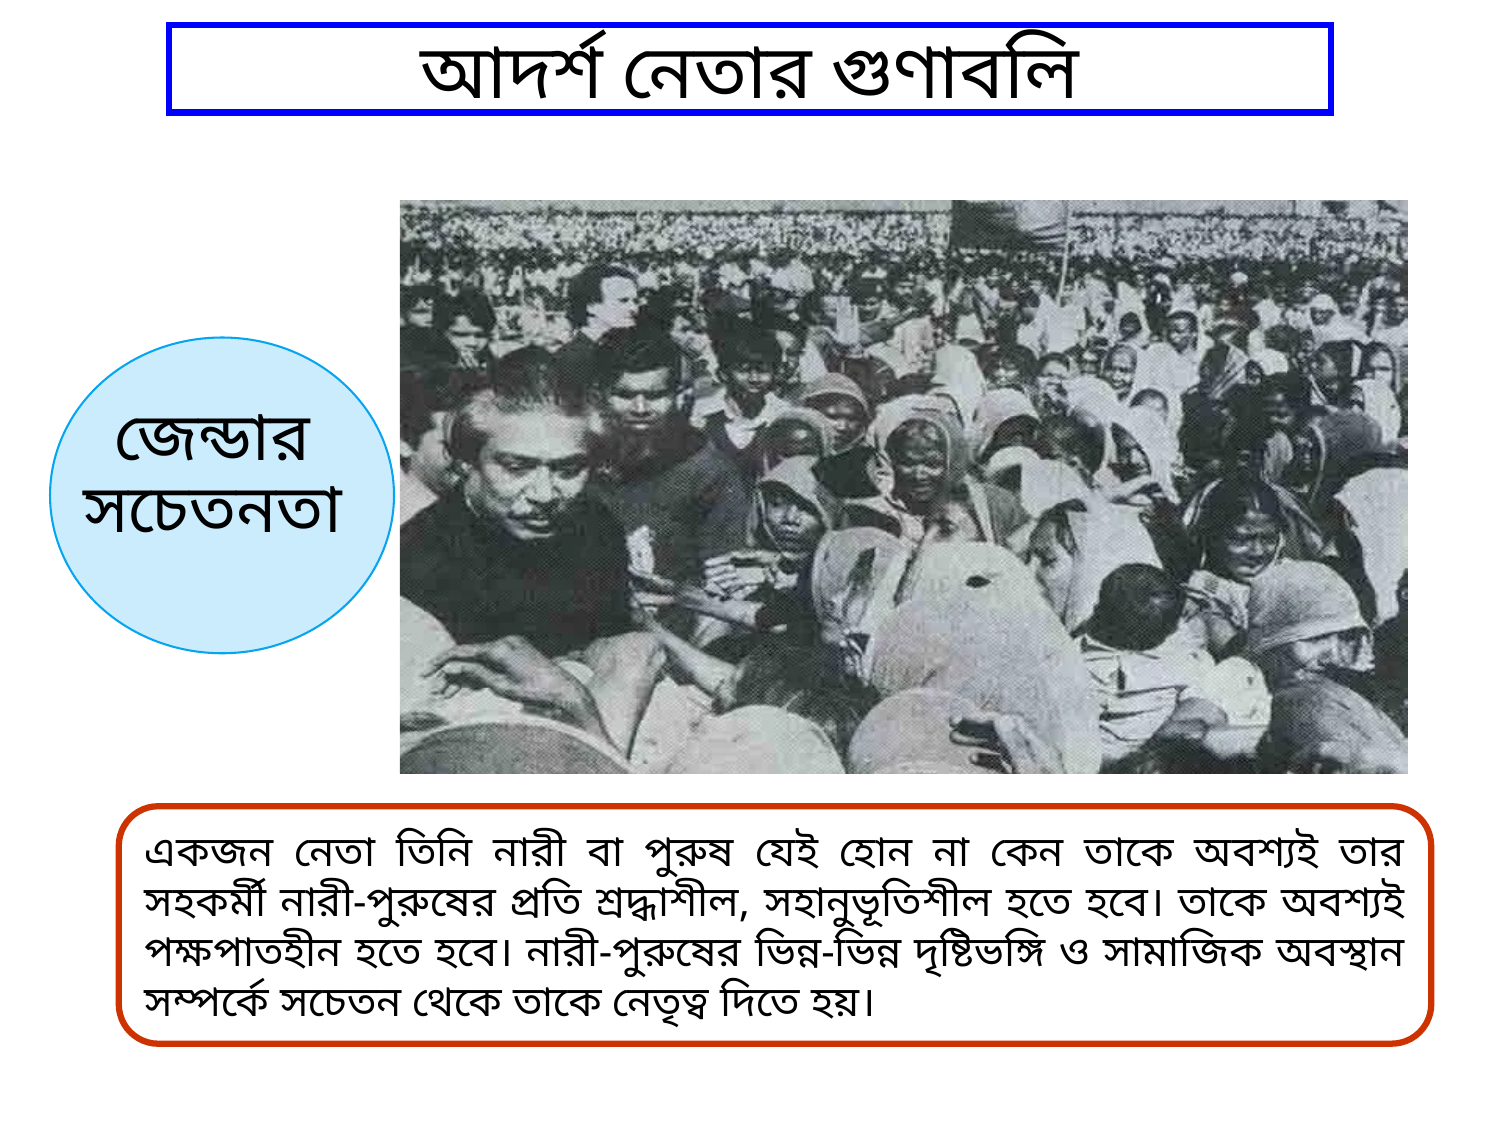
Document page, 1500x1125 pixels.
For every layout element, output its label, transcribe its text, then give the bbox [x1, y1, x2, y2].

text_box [49, 337, 394, 654]
text_box আদর্শ নেতার গুণাবলি [168, 24, 1332, 113]
picture [399, 199, 1408, 774]
text_box একজন নেতা তিনি নারী বা পুরুষ যেই হোন না কেন তাকে অবশ্যই তার সহকর্মী নারী-পুরুষের প্রতি শ্রদ্ধাশীল, সহানুভূতিশীল হতে হবে। তাকে অবশ্যই পক্ষপাতহীন হতে হবে। নারী-পুরুষের ভিন্ন-ভিন্ন দৃষ্টিভঙ্গি ও সামাজিক অবস্থান সম্পর্কে সচেতন থেকে তাকে নেতৃত্ব দিতে হয়। [117, 805, 1433, 1045]
